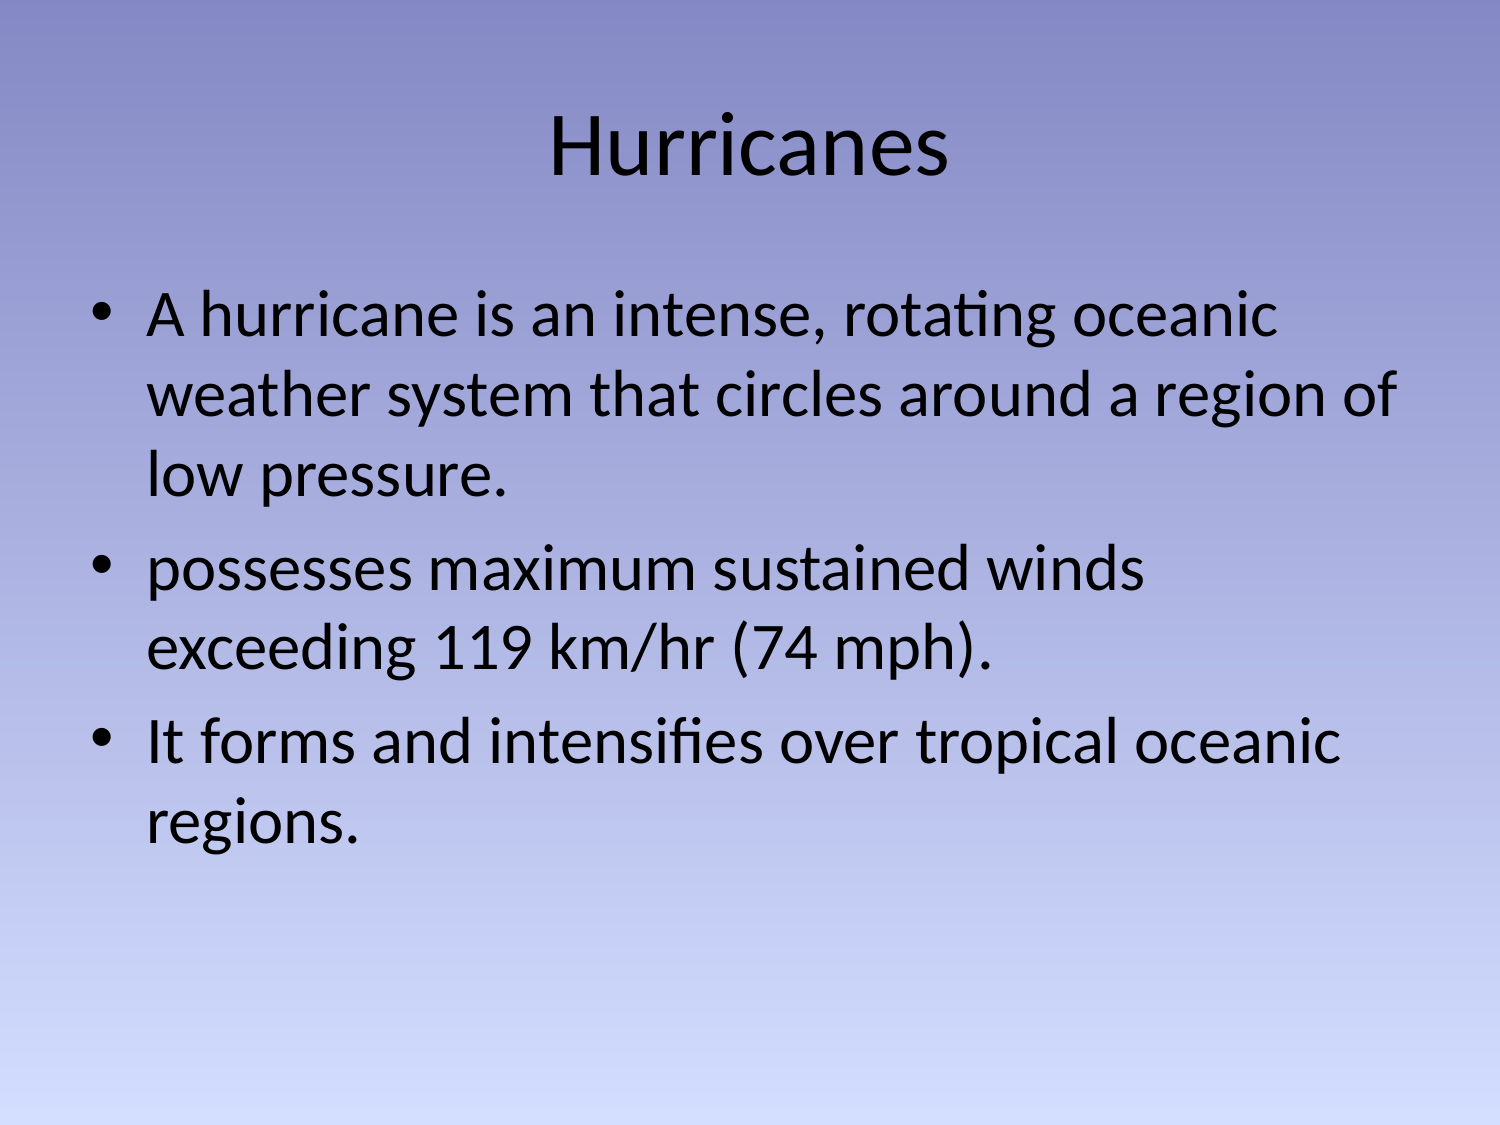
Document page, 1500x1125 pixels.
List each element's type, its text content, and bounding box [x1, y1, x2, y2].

list A hurricane is an intense, rotating oceanic weather system that circles around a region of low pressure. possesses maximum sustained winds exceeding 119 km/hr (74 mph). It forms and intensifies over tropical oceanic regions. [75, 262, 1425, 1005]
title Hurricanes [75, 45, 1425, 233]
